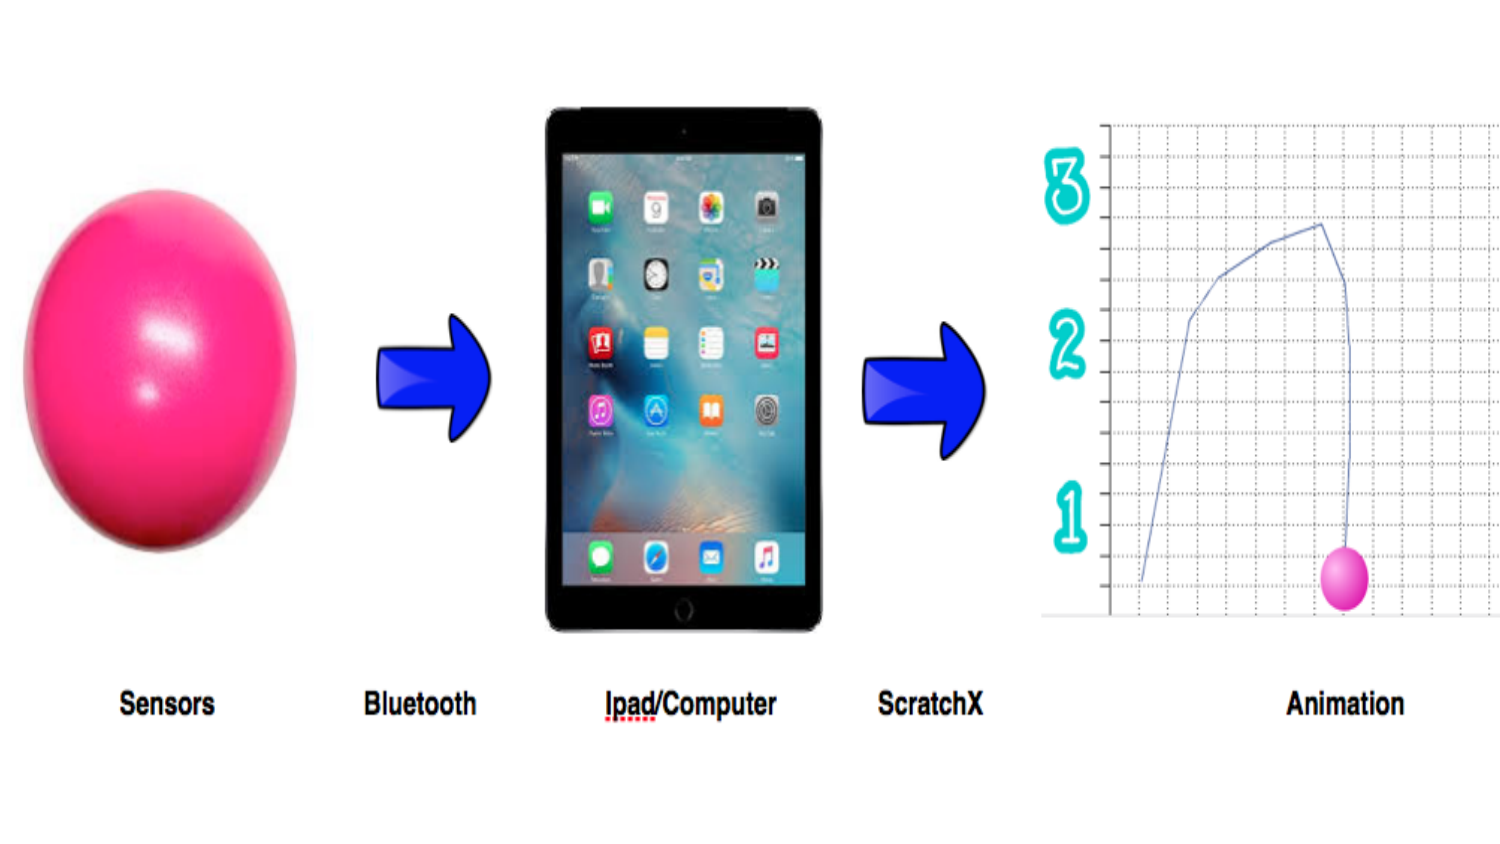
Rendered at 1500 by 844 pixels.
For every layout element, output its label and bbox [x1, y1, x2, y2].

picture [9, 28, 1500, 756]
